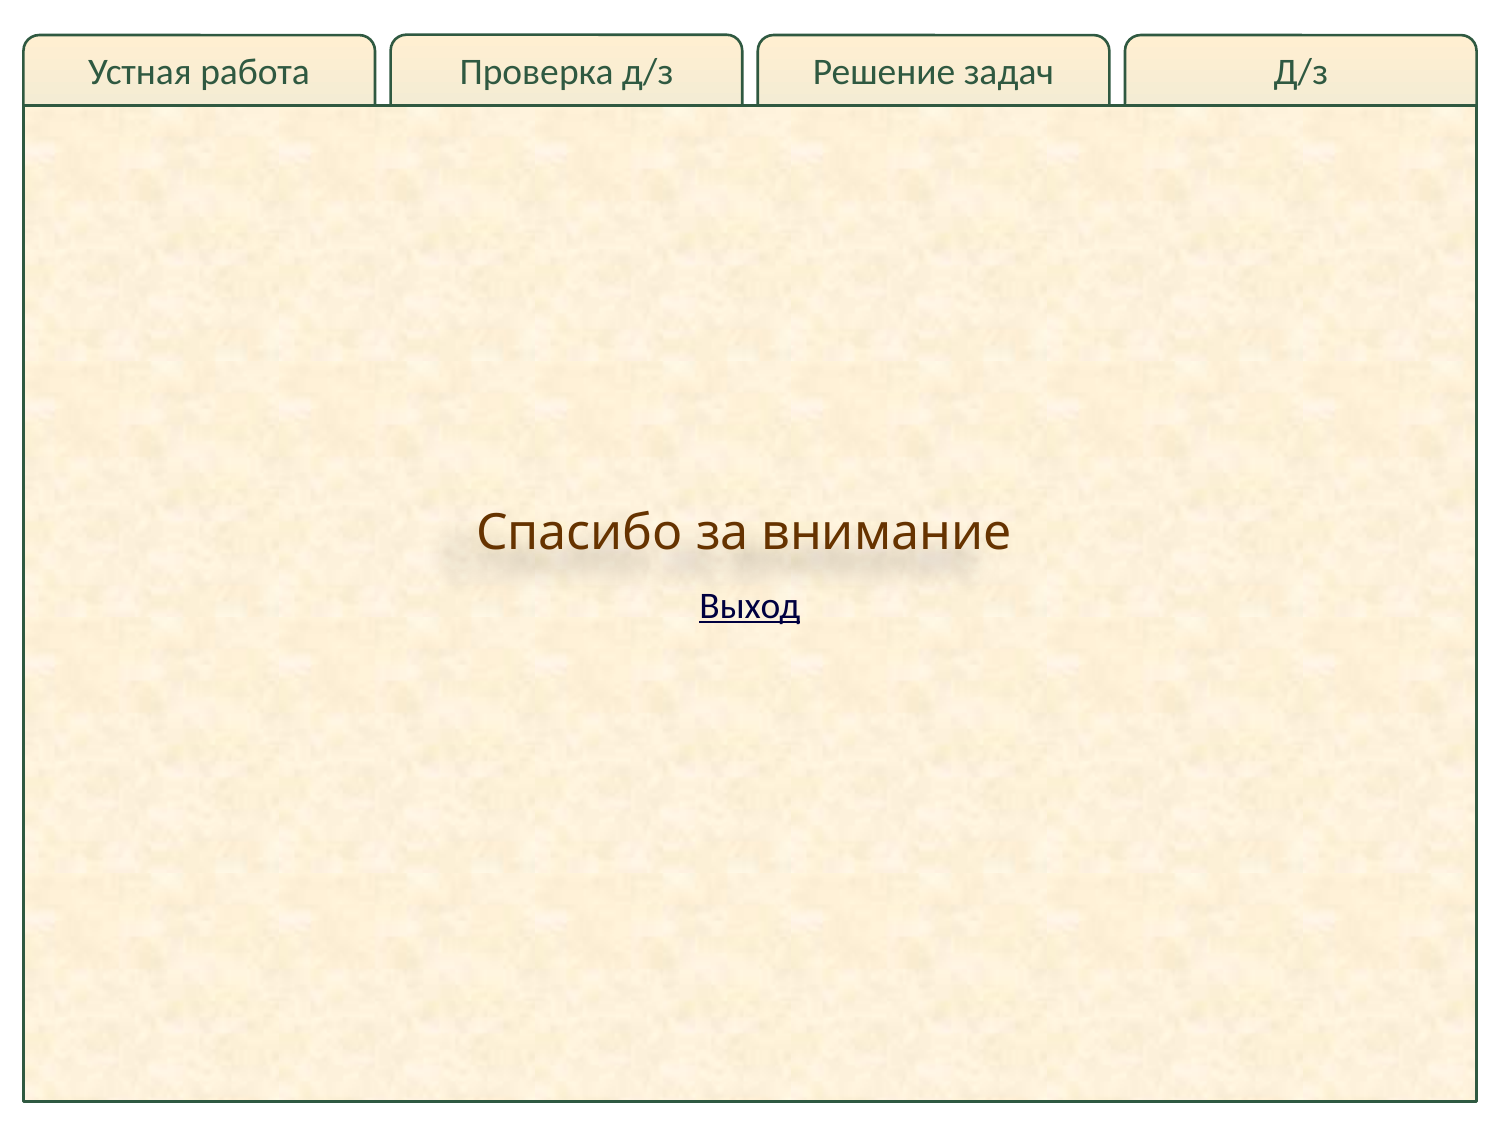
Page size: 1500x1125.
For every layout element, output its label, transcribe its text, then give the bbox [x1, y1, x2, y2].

text_box Решение задач [755, 32, 1112, 103]
text_box Спасибо за внимание [456, 492, 1032, 567]
text_box Устная работа [21, 32, 378, 103]
text_box Д/з [1122, 32, 1479, 103]
text_box Выход [21, 103, 1479, 1104]
text_box Проверка д/з [388, 32, 745, 103]
